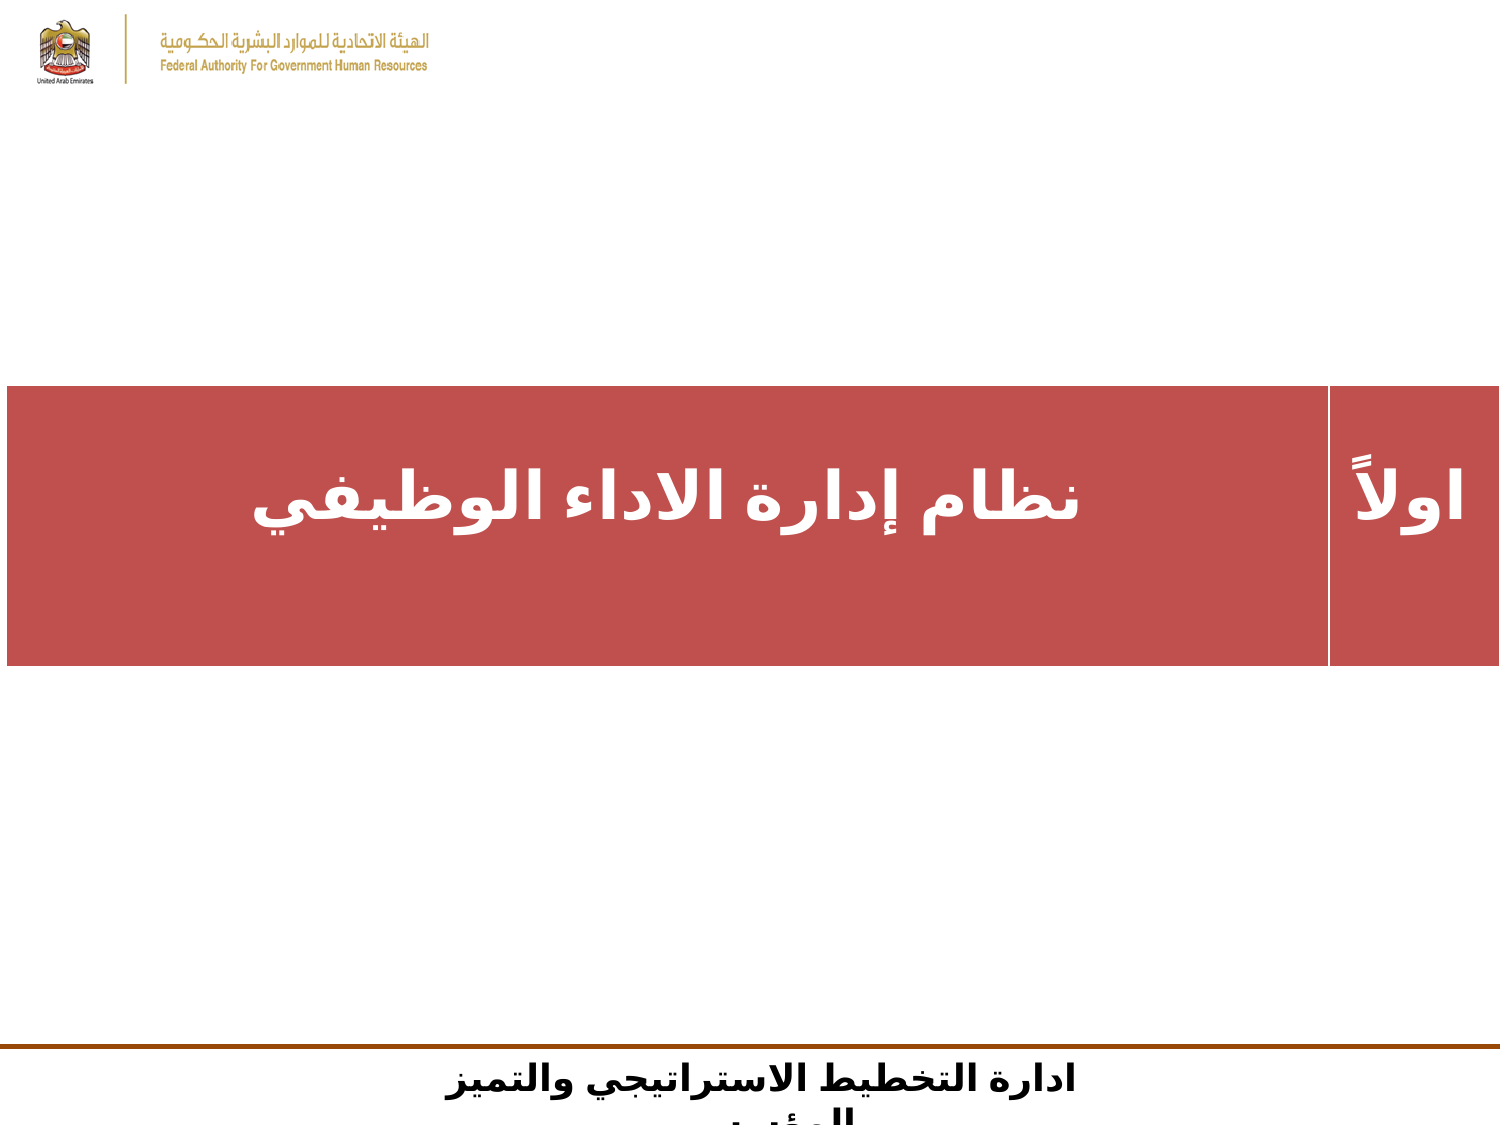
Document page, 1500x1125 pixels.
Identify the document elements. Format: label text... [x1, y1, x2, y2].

table_header اولاً [1330, 386, 1499, 666]
table_header نظام إدارة الاداء الوظيفي [7, 386, 1328, 666]
picture [0, 0, 466, 99]
